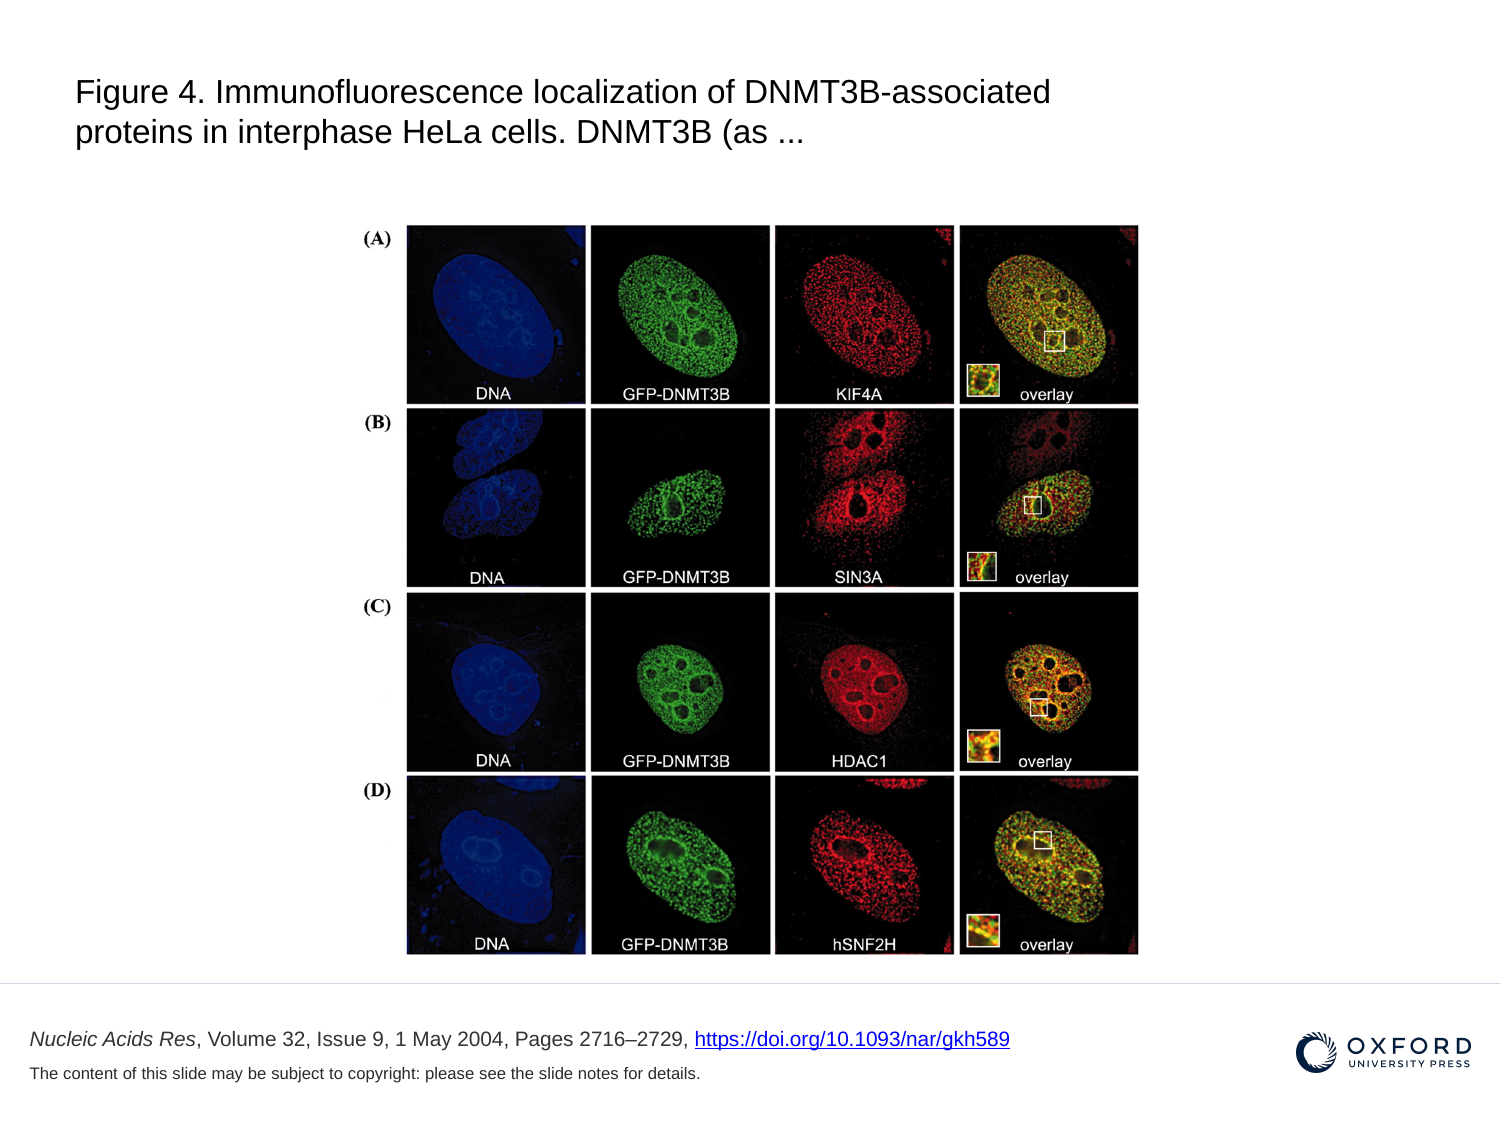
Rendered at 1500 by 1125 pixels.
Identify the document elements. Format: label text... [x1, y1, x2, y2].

footer Nucleic Acids Res, Volume 32, Issue 9, 1 May 2004, Pages 2716–2729, https://doi.org/10.1093/nar/gkh589 The content of this slide may be subject to copyright: please see the slide notes for details. [0, 983, 1260, 1125]
picture [360, 224, 1140, 957]
title Figure 4. Immunofluorescence localization of DNMT3B‐associated proteins in interphase HeLa cells. DNMT3B (as ... [75, 69, 1078, 171]
picture [1296, 1032, 1471, 1073]
